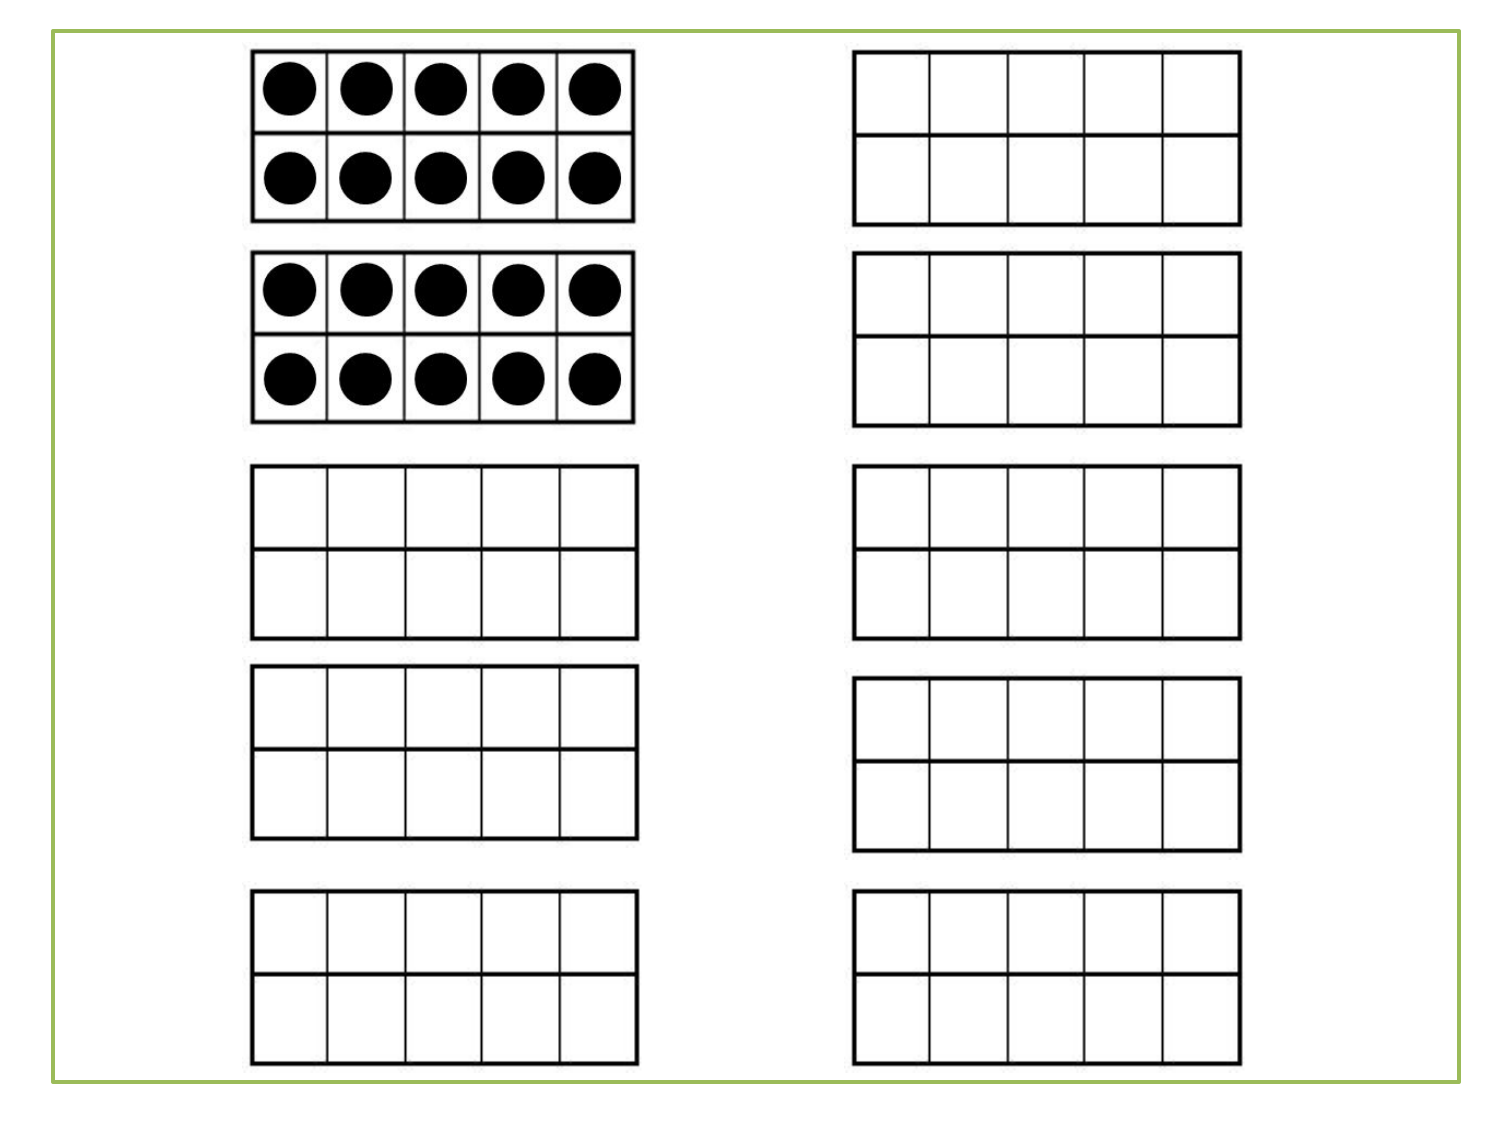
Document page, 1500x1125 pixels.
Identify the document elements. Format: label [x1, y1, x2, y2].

picture [844, 668, 1247, 861]
picture [844, 42, 1247, 235]
picture [241, 42, 644, 233]
picture [844, 455, 1247, 648]
picture [844, 243, 1247, 435]
picture [241, 881, 644, 1073]
picture [241, 455, 644, 648]
picture [241, 656, 644, 849]
picture [241, 243, 644, 434]
text_box [51, 29, 1461, 1084]
picture [844, 881, 1247, 1073]
